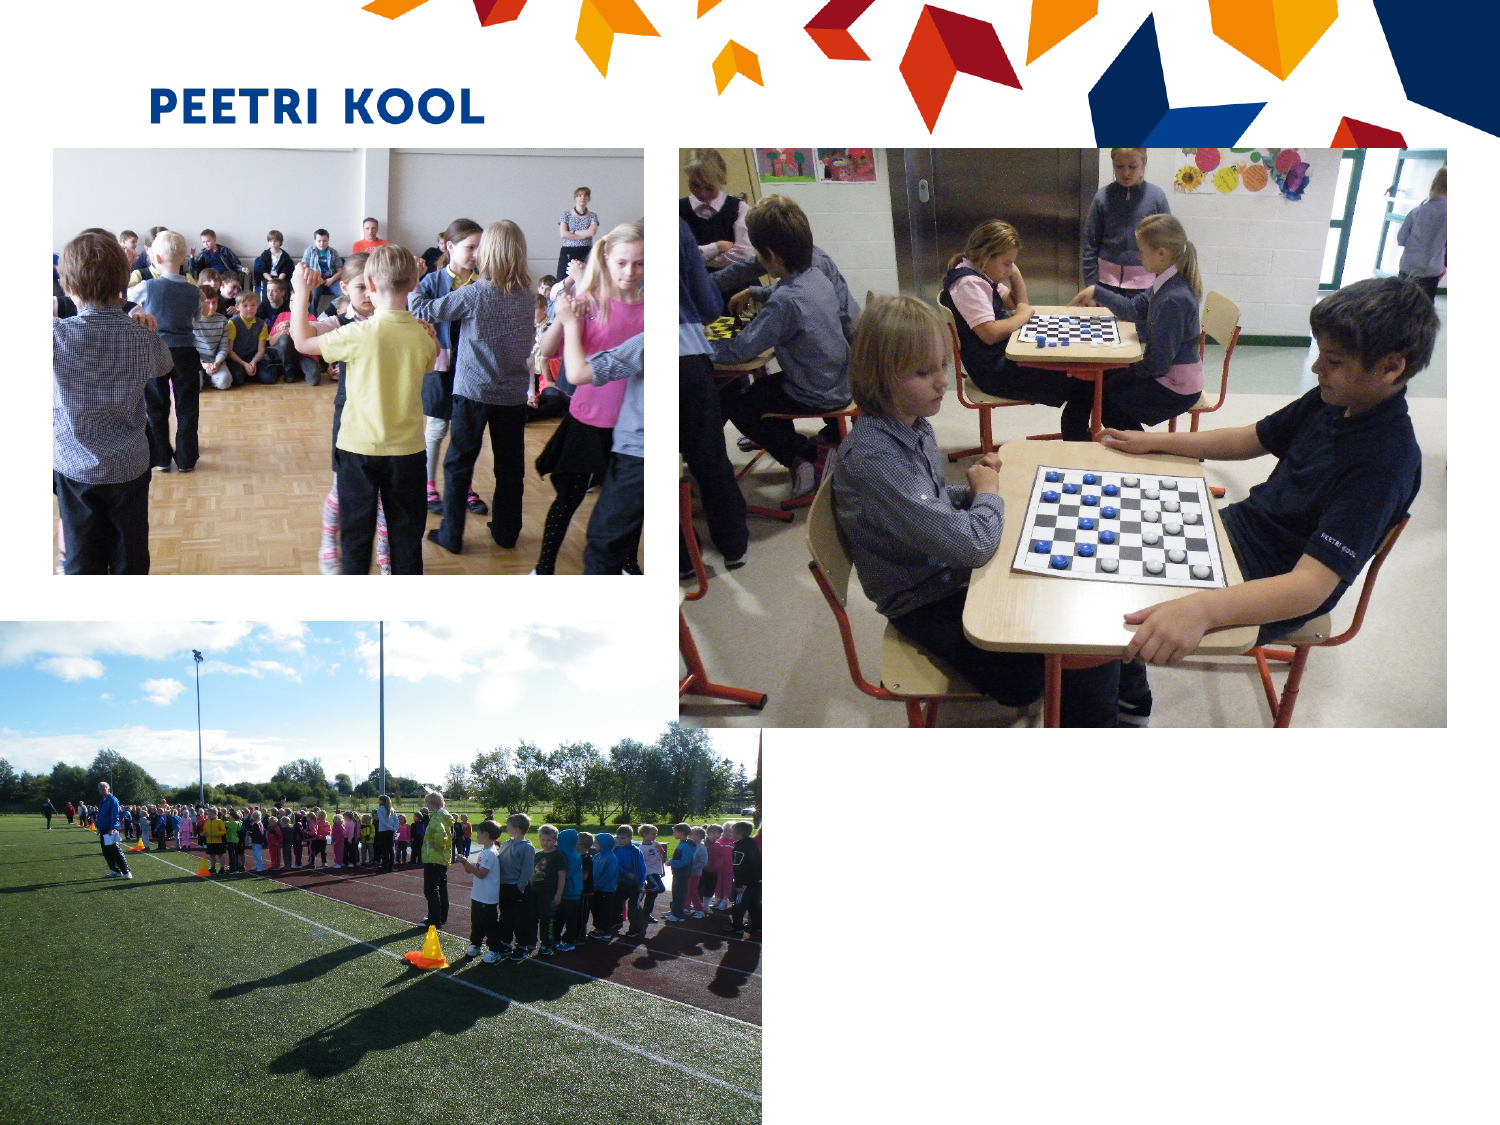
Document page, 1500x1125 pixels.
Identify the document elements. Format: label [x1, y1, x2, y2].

list [52, 148, 644, 575]
picture [0, 0, 1500, 1125]
